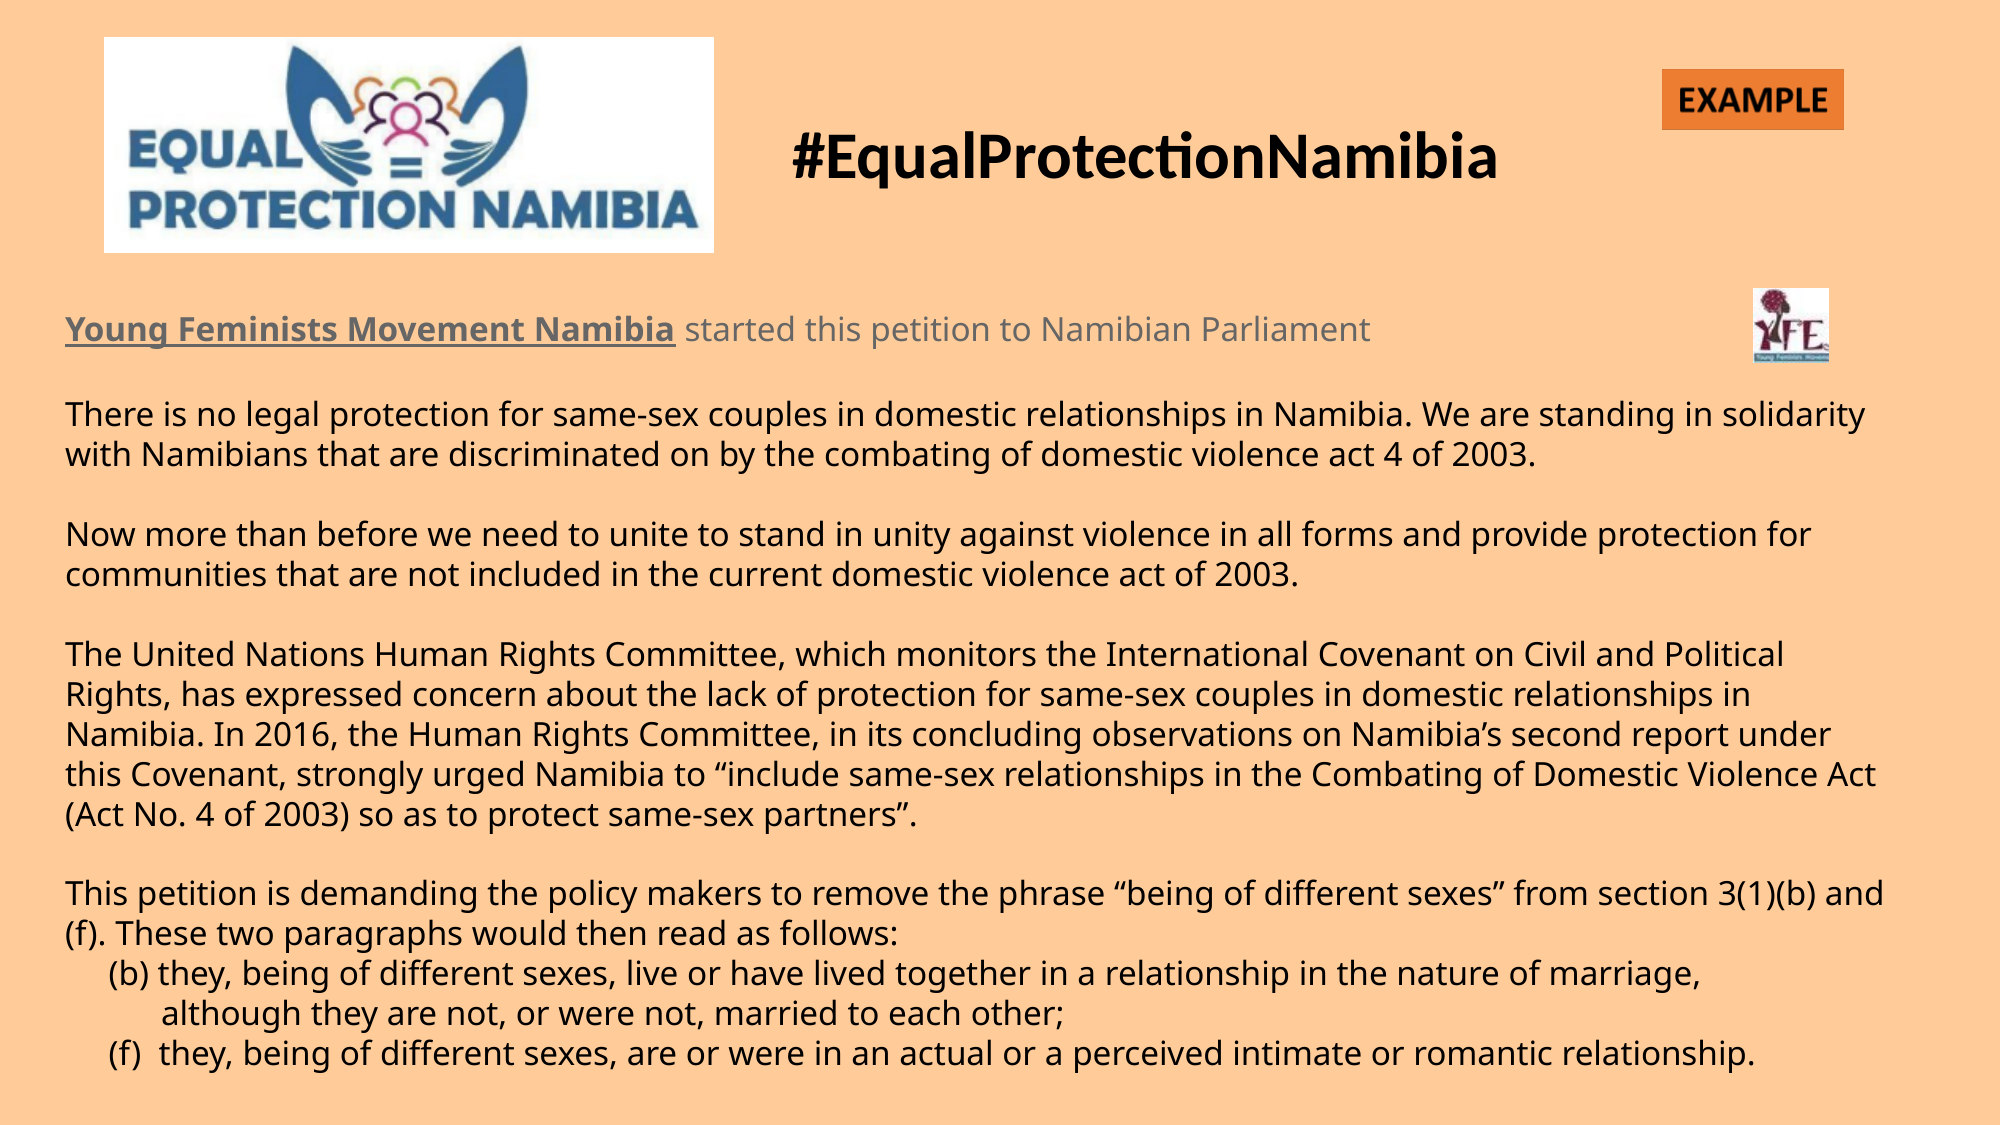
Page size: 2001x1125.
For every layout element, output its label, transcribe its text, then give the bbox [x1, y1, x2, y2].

text_box #EqualProtectionNamibia [777, 104, 1515, 199]
picture [1753, 287, 1829, 363]
picture [104, 37, 714, 253]
text_box Young Feminists Movement Namibia started this petition to Namibian Parliament There is no legal protection for same-sex couples in domestic relationships in Namibia. We are standing in solidarity with Namibians that are discriminated on by the combating of domestic violence act 4 of 2003. Now more than before we need to unite to stand in unity against violence in all forms and provide protection for communities that are not included in the current domestic violence act of 2003. The United Nations Human Rights Committee, which monitors the International Covenant on Civil and Political Rights, has expressed concern about the lack of protection for same-sex couples in domestic relationships in Namibia. In 2016, the Human Rights Committee, in its concluding observations on Namibia’s second report under this Covenant, strongly urged Namibia to “include same-sex relationships in the Combating of Domestic Violence Act (Act No. 4 of 2003) so as to protect same-sex partners”. This petition is demanding the policy makers to remove the phrase “being of different sexes” from section 3(1)(b) and (f). These two paragraphs would then read as follows: (b) they, being of different sexes, live or have lived together in a relationship in the nature of marriage, although they are not, or were not, married to each other; (f) they, being of different sexes, are or were in an actual or a perceived intimate or romantic relationship. [65, 308, 1897, 1073]
picture [1654, 63, 1853, 146]
